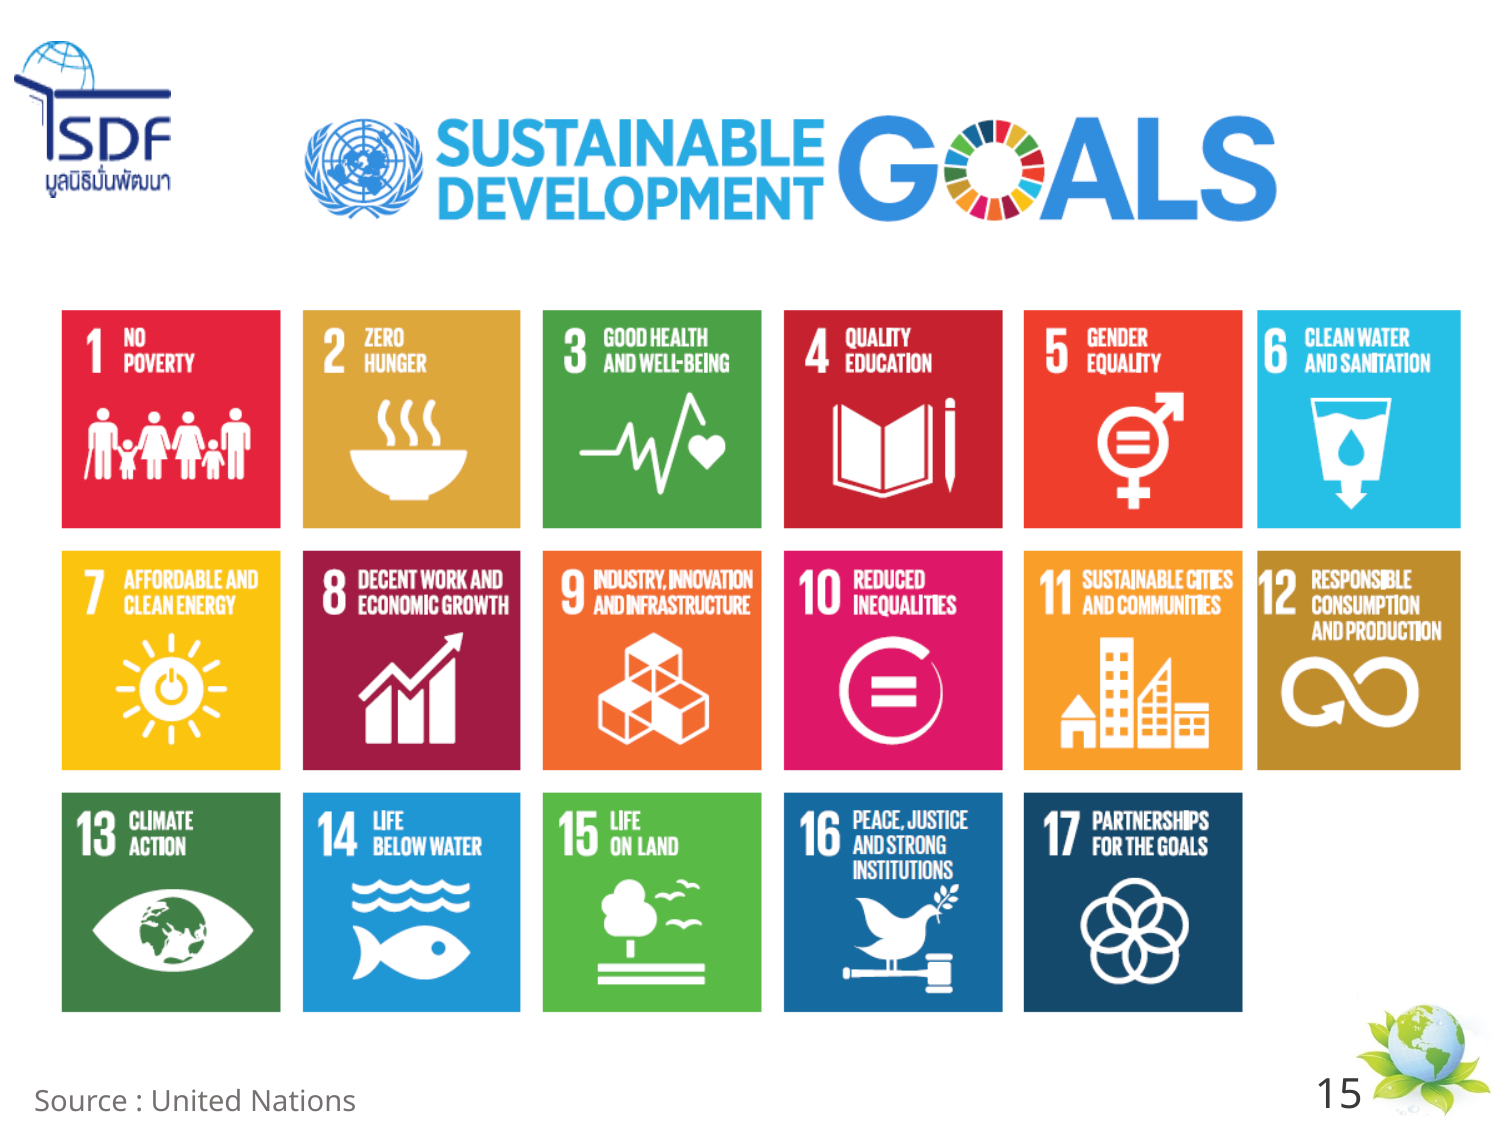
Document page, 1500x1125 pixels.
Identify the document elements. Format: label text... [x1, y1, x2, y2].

text_box Source : United Nations [19, 1075, 1229, 1125]
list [1258, 299, 1471, 779]
picture [286, 83, 1304, 259]
picture [59, 299, 1258, 1019]
slide_number 15 [1040, 1059, 1378, 1120]
picture [1356, 995, 1498, 1122]
picture [14, 41, 171, 198]
